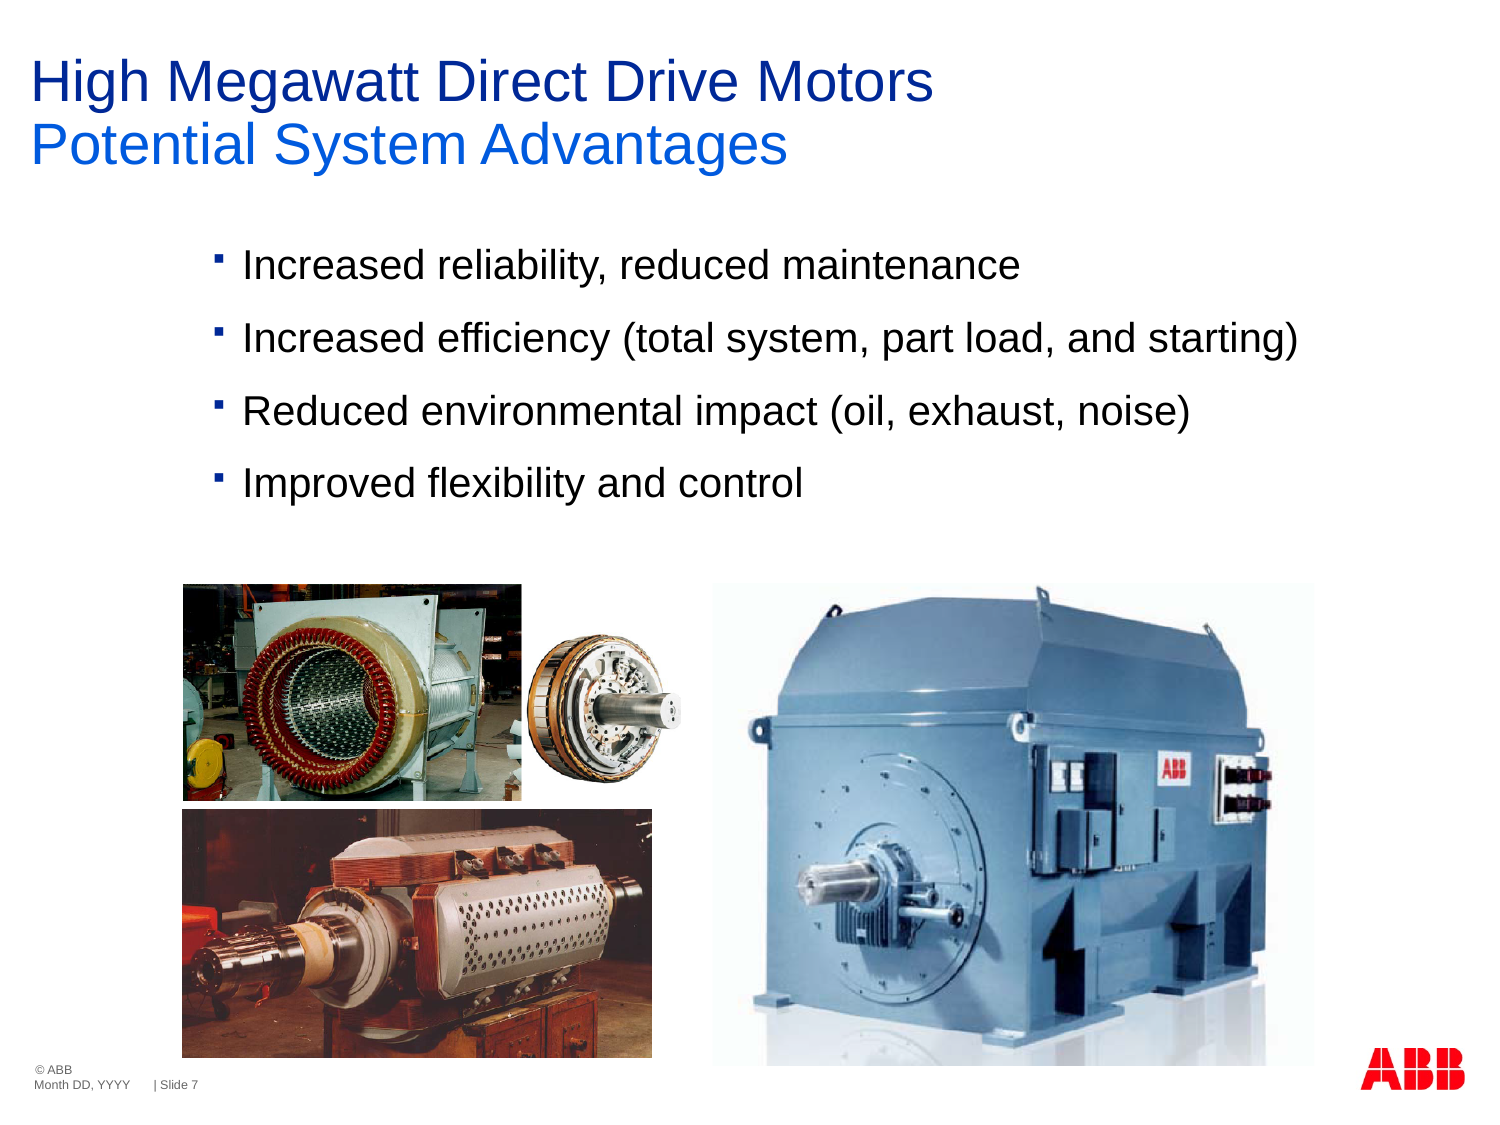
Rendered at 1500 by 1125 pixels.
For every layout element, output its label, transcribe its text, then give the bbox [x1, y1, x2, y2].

list Increased reliability, reduced maintenance Increased efficiency (total system, part load, and starting) Reduced environmental impact (oil, exhaust, noise) Improved flexibility and control [212, 262, 1313, 1018]
picture [712, 583, 1315, 1066]
picture [167, 567, 682, 1068]
list Potential System Advantages [0, 113, 1500, 262]
picture [1354, 1048, 1465, 1090]
slide_number Month DD, YYYY [34, 1077, 154, 1094]
title High Megawatt Direct Drive Motors [0, 0, 1500, 113]
